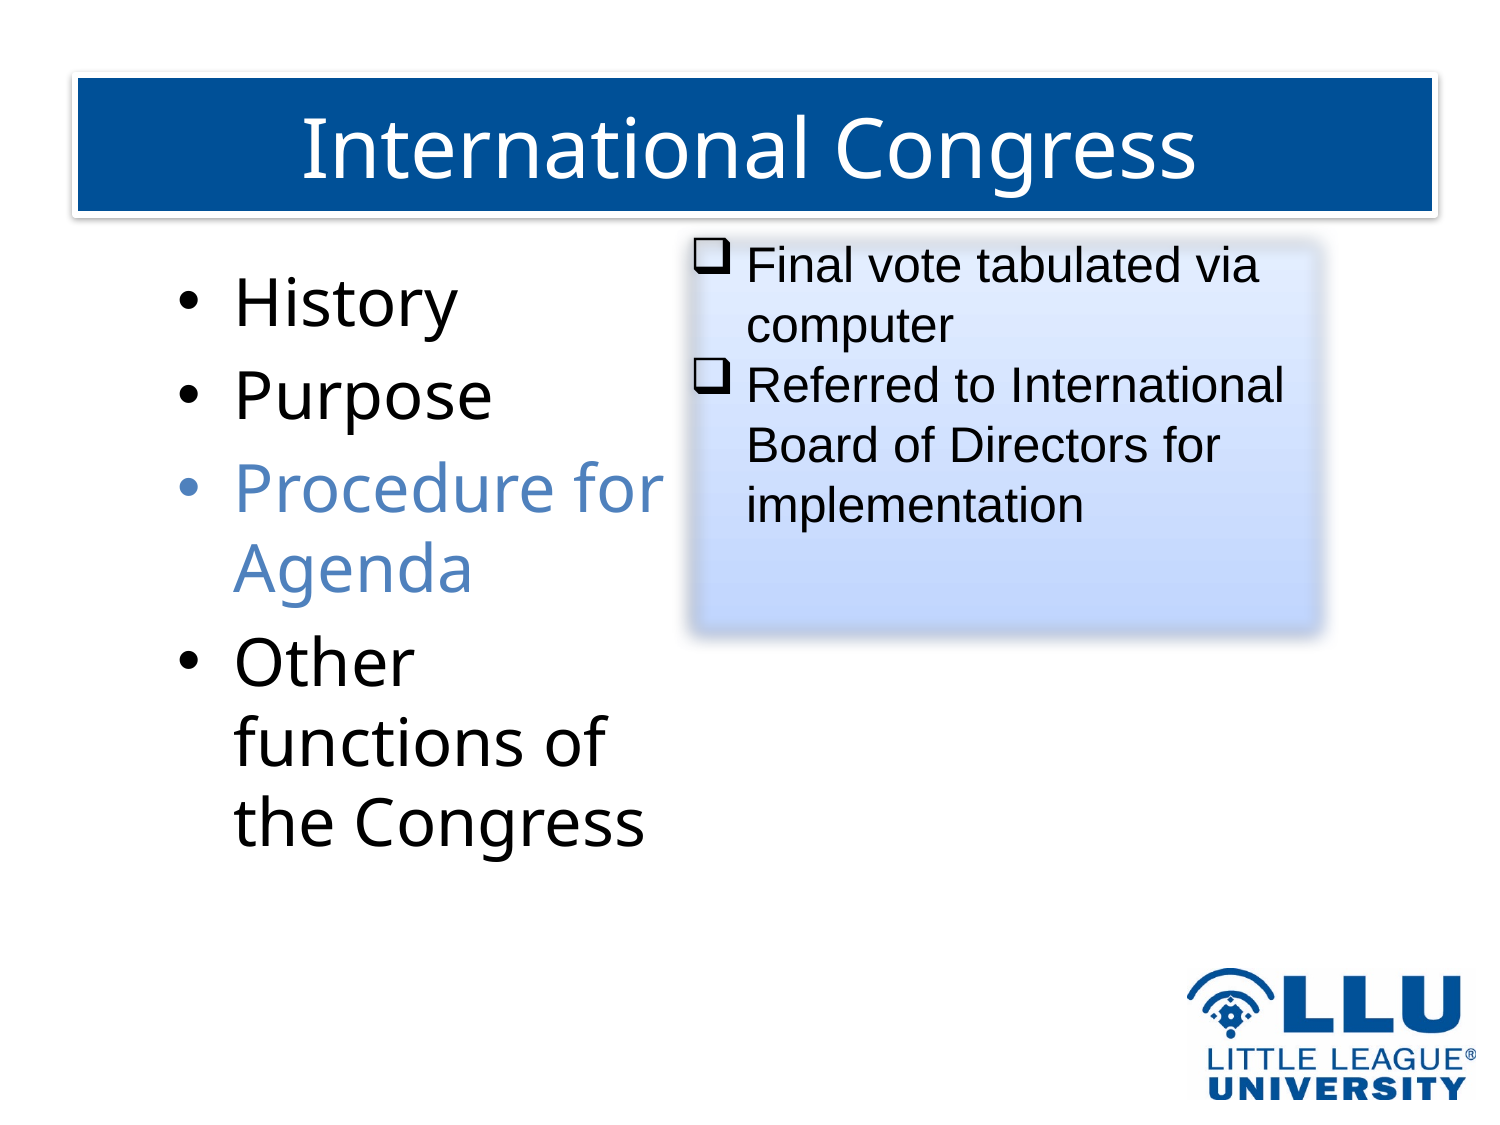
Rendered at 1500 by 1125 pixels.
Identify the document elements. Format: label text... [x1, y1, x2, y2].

picture [1187, 968, 1476, 1100]
list History Purpose Procedure for Agenda Other functions of the Congress [162, 252, 688, 995]
text_box Final vote tabulated via computer Referred to International Board of Directors for implementation [706, 255, 1309, 621]
title International Congress [75, 75, 1425, 215]
